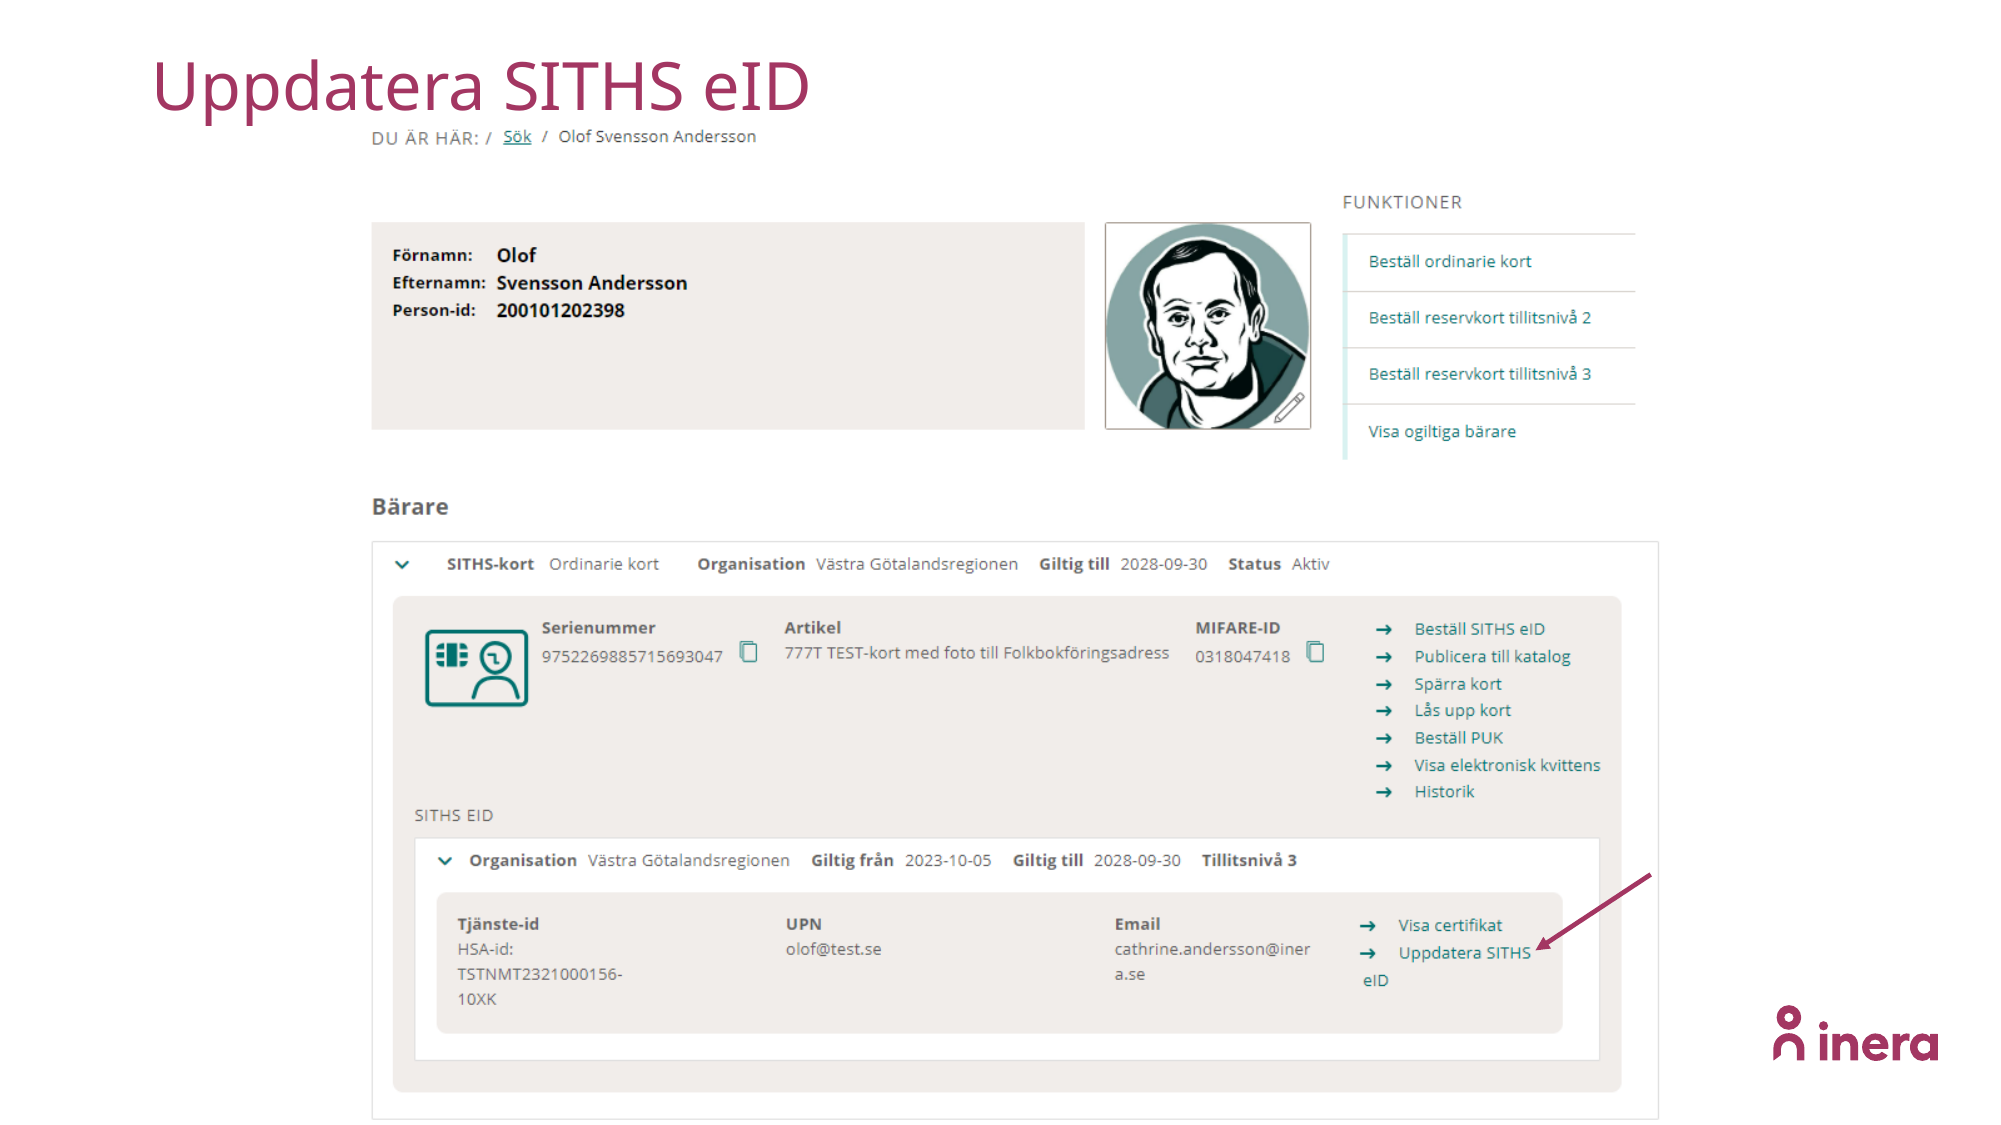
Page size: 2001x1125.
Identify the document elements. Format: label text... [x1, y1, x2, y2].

picture [358, 116, 1668, 1125]
title Uppdatera SITHS eID [151, 43, 1849, 177]
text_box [1535, 874, 1651, 951]
